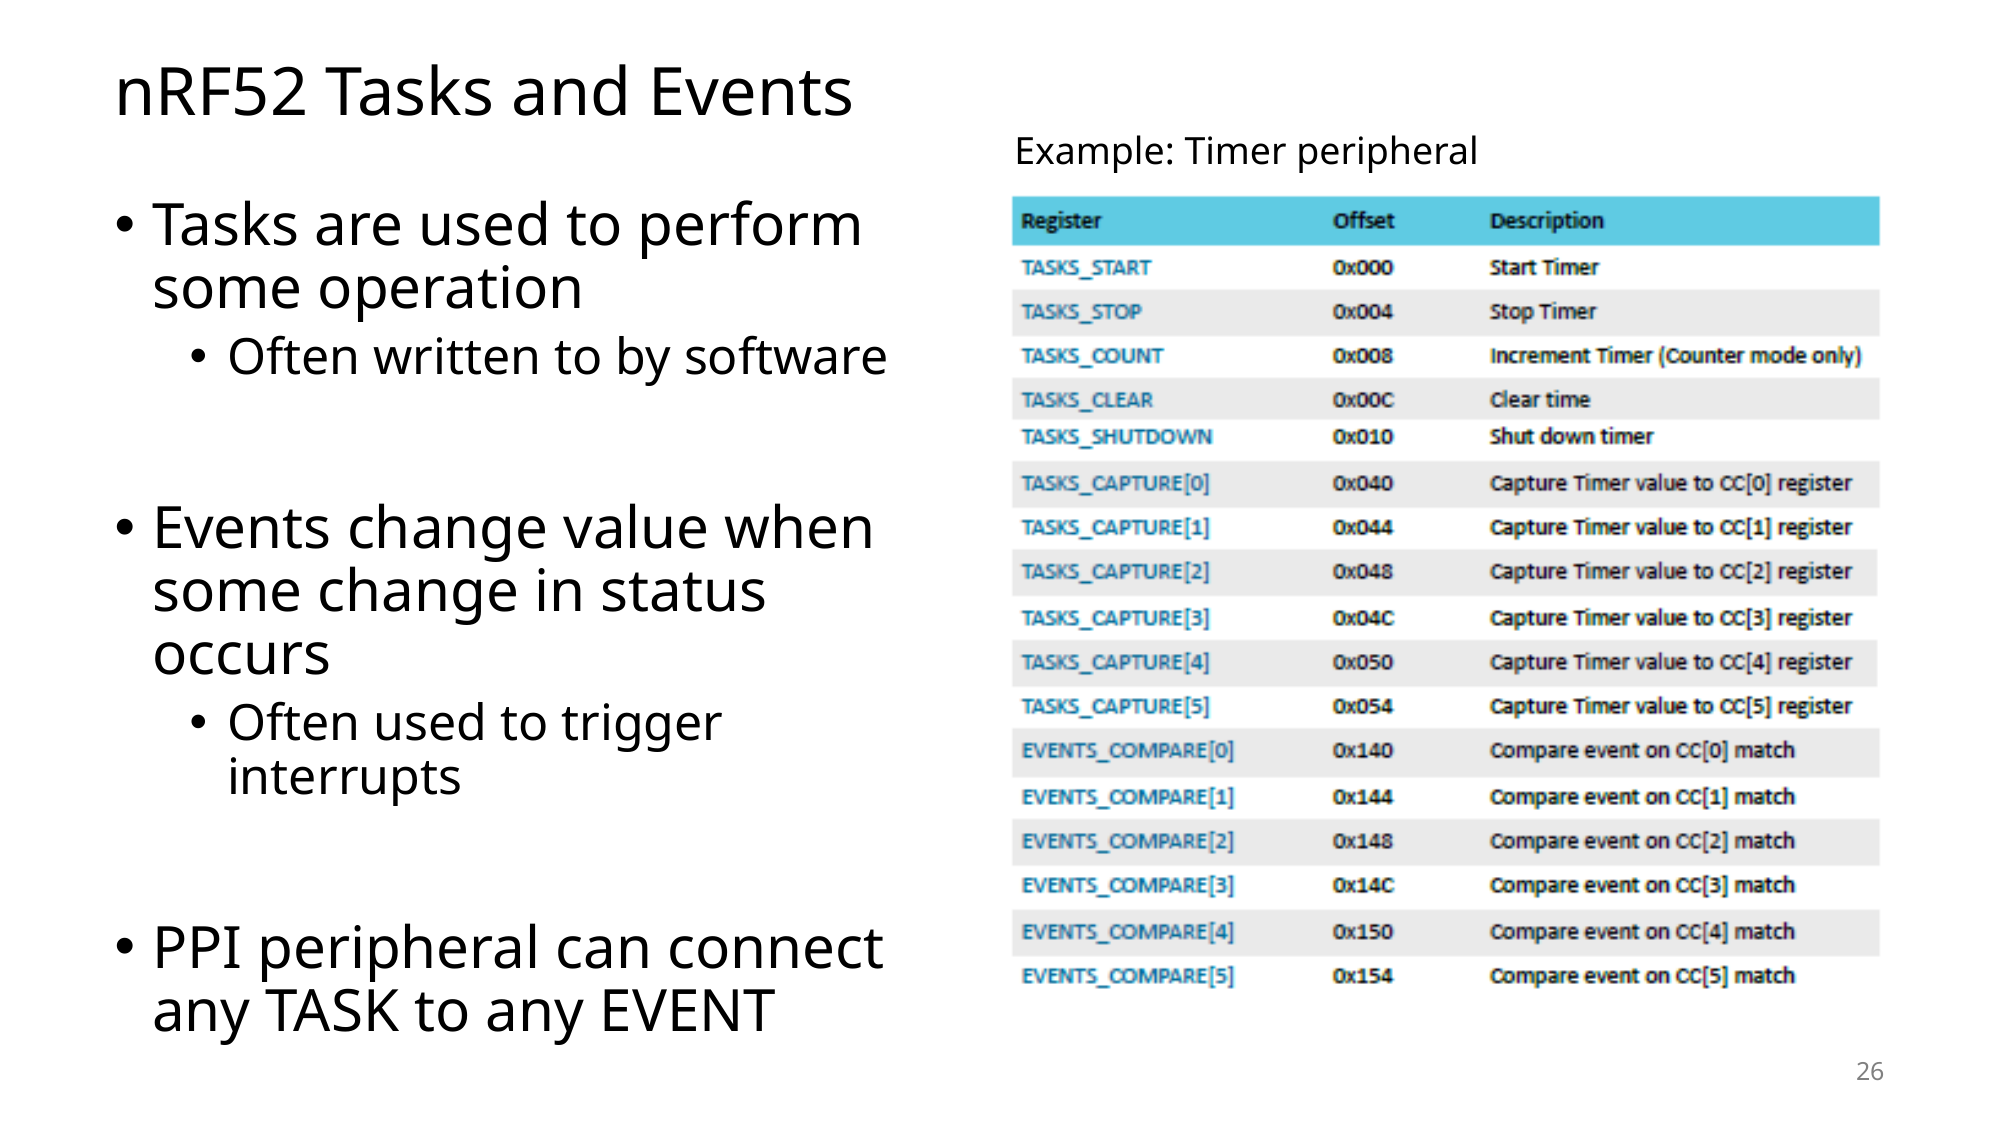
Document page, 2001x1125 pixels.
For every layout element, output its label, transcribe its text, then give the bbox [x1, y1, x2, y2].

text_box Example: Timer peripheral [999, 119, 1900, 180]
picture [991, 180, 1900, 1006]
slide_number 26 [1749, 1042, 1900, 1103]
list Tasks are used to perform some operation Often written to by software Events change value when some change in status occurs Often used to trigger interrupts PPI peripheral can connect any TASK to any EVENT [99, 187, 943, 1013]
title nRF52 Tasks and Events [99, 37, 1900, 150]
